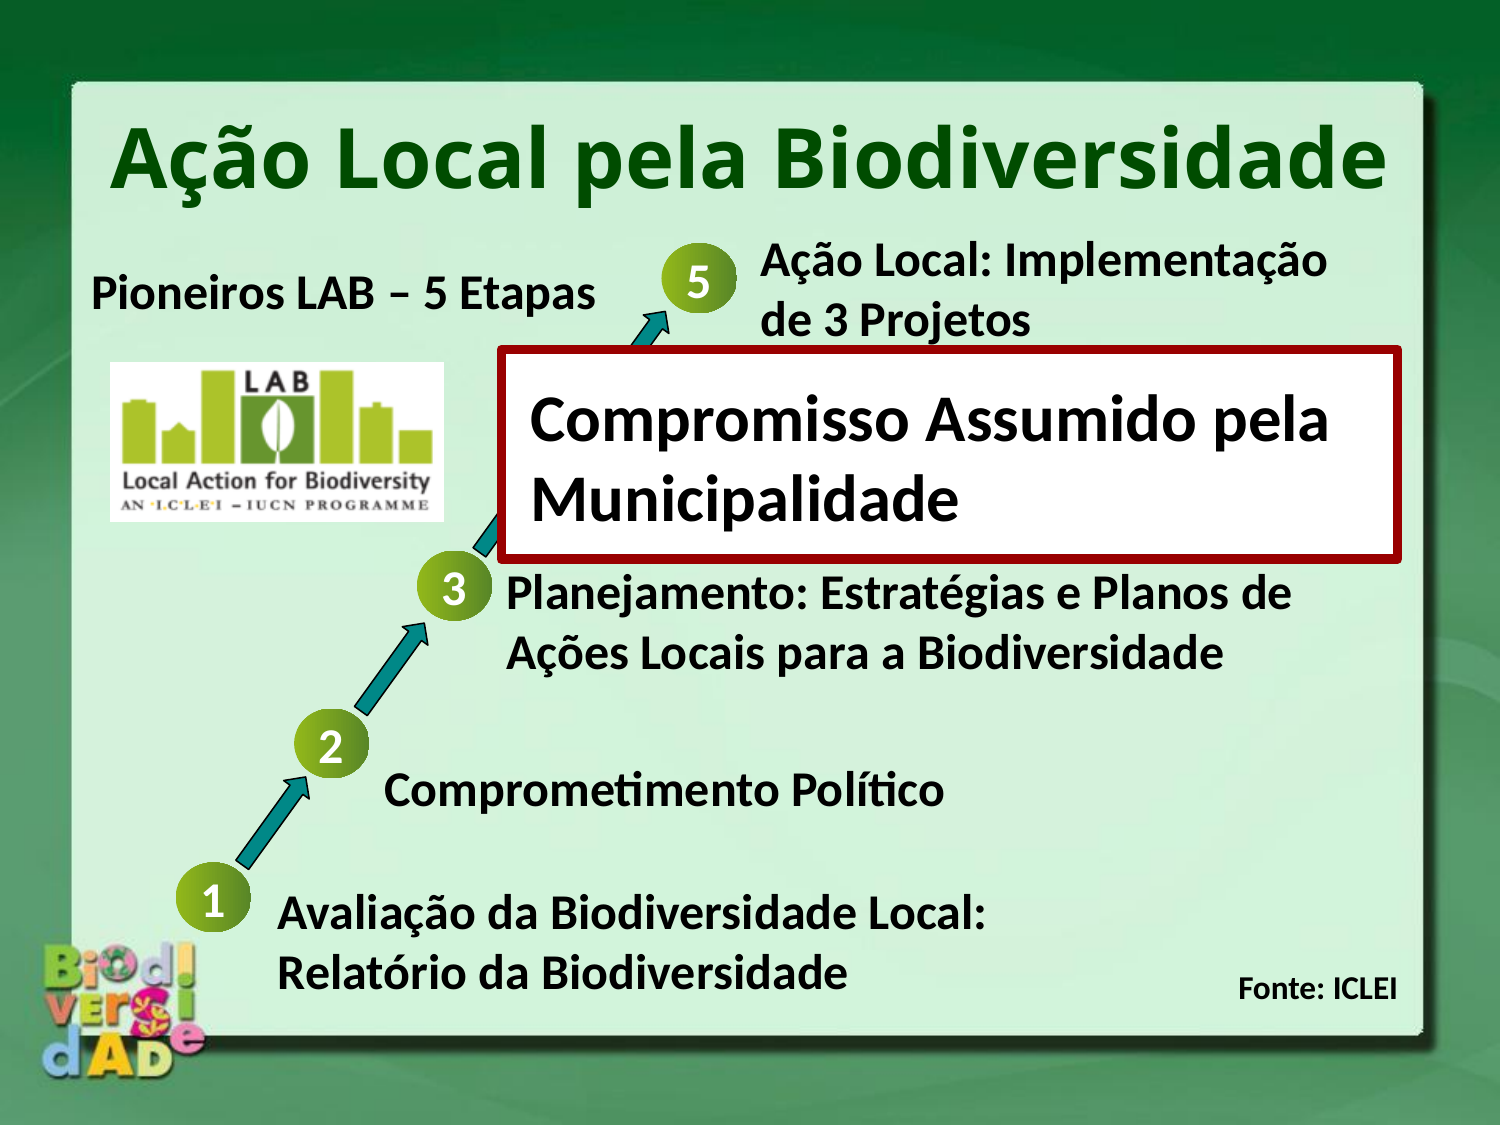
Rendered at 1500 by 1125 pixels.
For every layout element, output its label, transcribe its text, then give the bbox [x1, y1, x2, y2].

text_box 2 [294, 708, 370, 779]
text_box 1 [175, 862, 252, 933]
text_box [235, 776, 310, 870]
text_box Fonte: ICLEI [1017, 958, 1414, 1014]
text_box Avaliação da Biodiversidade Local: Relatório da Biodiversidade [263, 872, 1153, 1007]
text_box Comprometimento Político [369, 749, 1123, 825]
text_box Pioneiros LAB – 5 Etapas [60, 251, 627, 327]
text_box Ação Local: Implementação de 3 Projetos [745, 219, 1371, 348]
text_box [354, 623, 428, 716]
text_box Planejamento: Estratégias e Planos de Ações Locais para a Biodiversidade [491, 552, 1365, 687]
text_box [629, 311, 669, 348]
text_box Ação Local pela Biodiversidade [41, 98, 1459, 213]
picture [0, 0, 1500, 1125]
text_box 3 [416, 550, 493, 621]
text_box Compromisso Assumido pela Municipalidade [499, 348, 1400, 561]
text_box 5 [661, 243, 737, 314]
text_box [473, 511, 499, 557]
